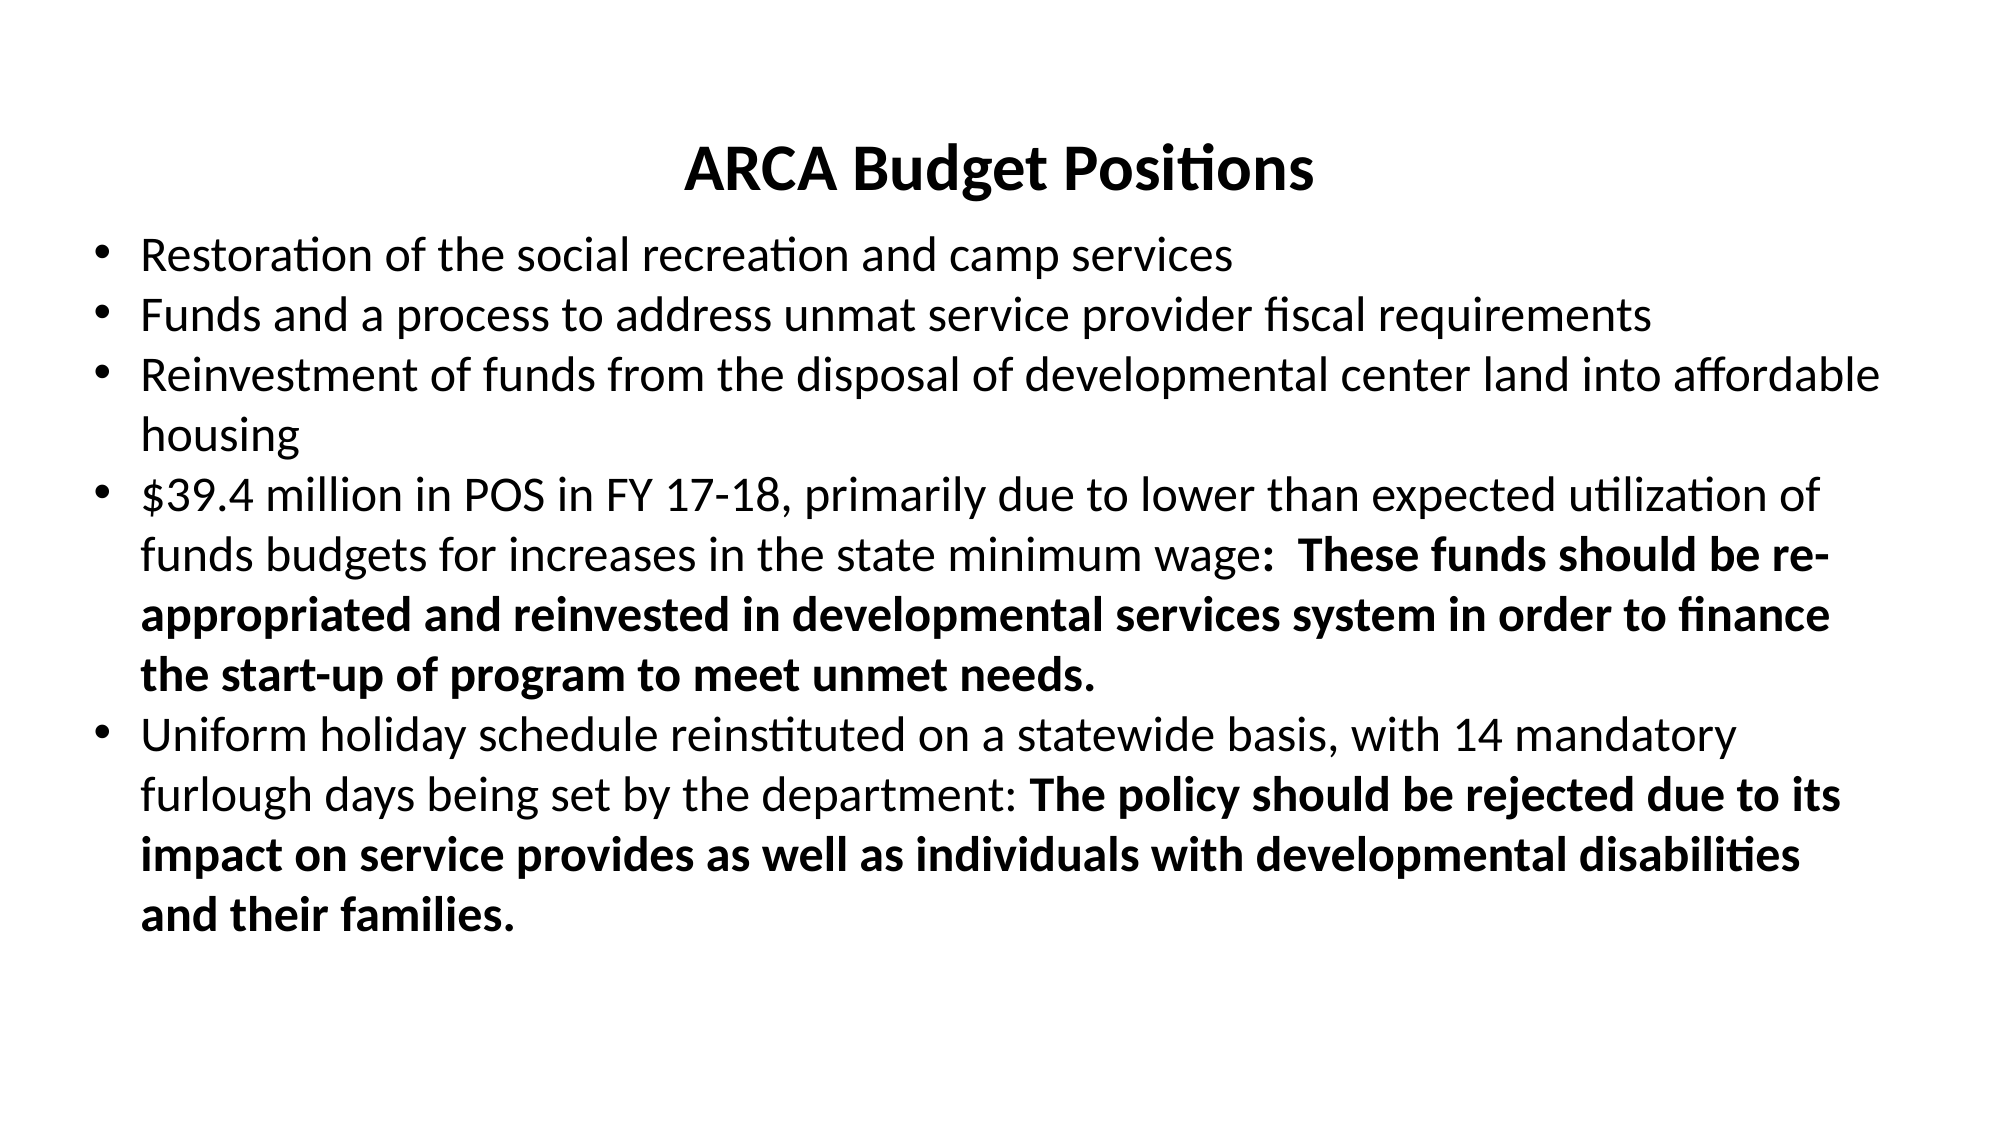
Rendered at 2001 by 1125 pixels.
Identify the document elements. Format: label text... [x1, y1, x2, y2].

text_box Restoration of the social recreation and camp services Funds and a process to address unmat service provider fiscal requirements Reinvestment of funds from the disposal of developmental center land into affordable housing $39.4 million in POS in FY 17-18, primarily due to lower than expected utilization of funds budgets for increases in the state minimum wage: These funds should be re-appropriated and reinvested in developmental services system in order to finance the start-up of program to meet unmet needs. Uniform holiday schedule reinstituted on a statewide basis, with 14 mandatory furlough days being set by the department: The policy should be rejected due to its impact on service provides as well as individuals with developmental disabilities and their families. [78, 213, 1900, 949]
title ARCA Budget Positions [137, 59, 1863, 213]
